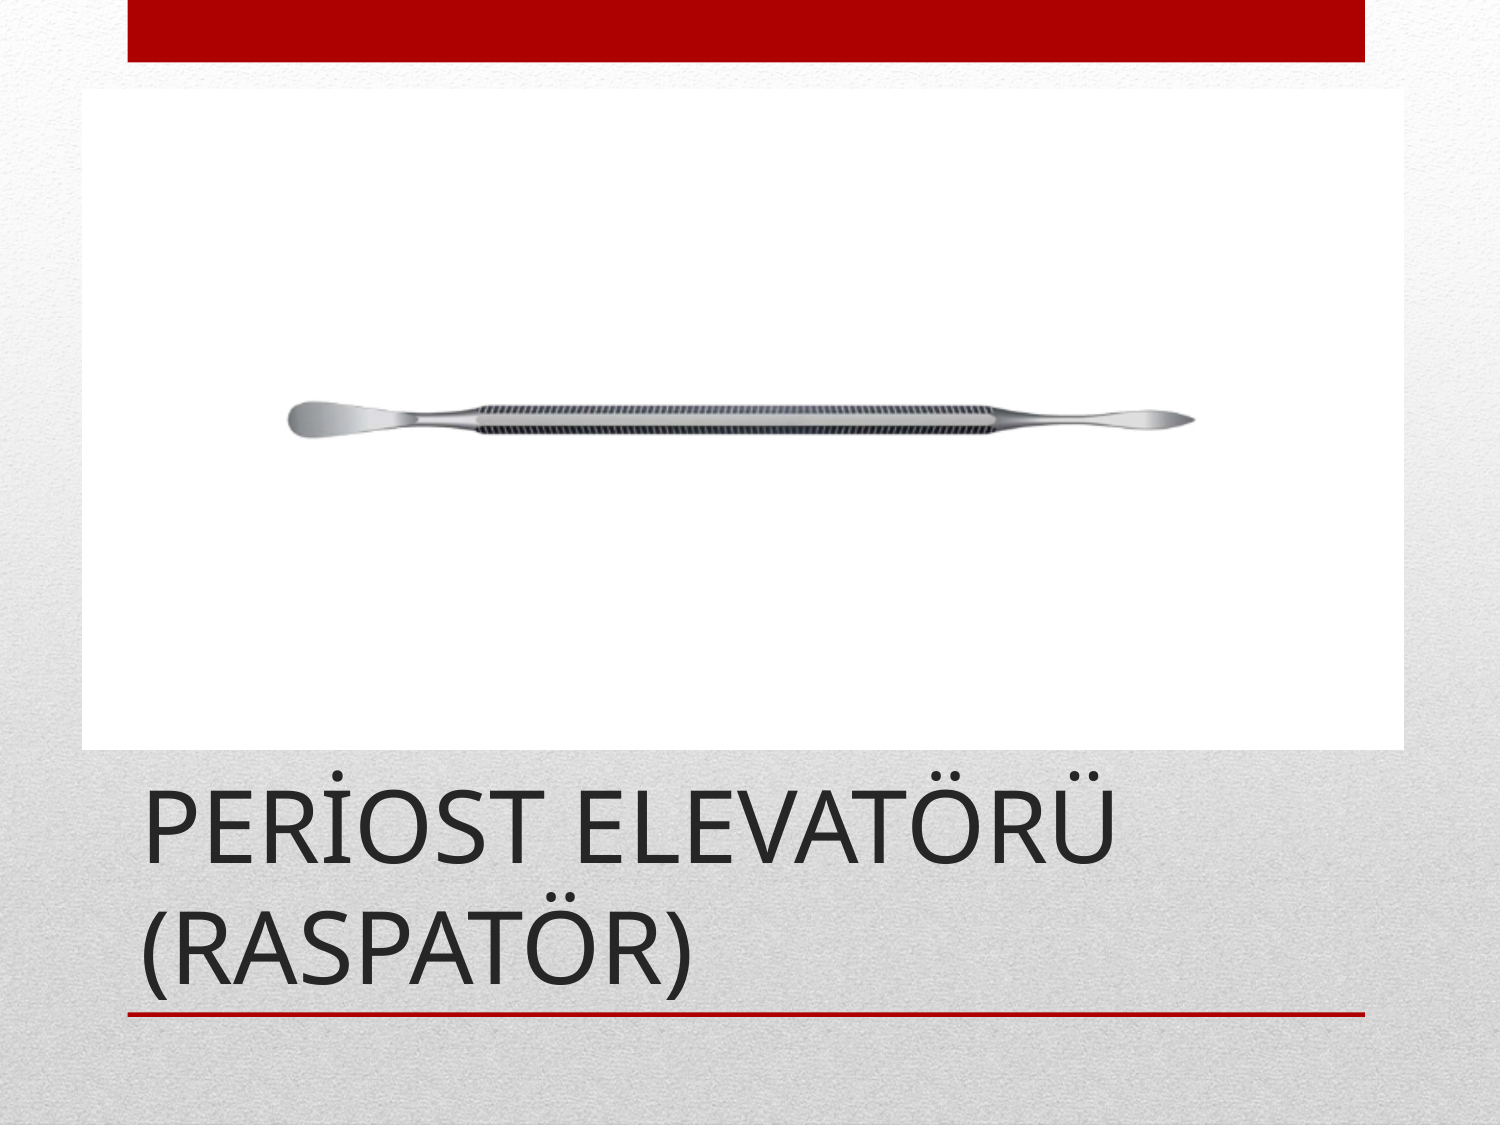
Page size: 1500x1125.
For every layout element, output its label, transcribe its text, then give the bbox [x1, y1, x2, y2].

title PERİOST ELEVATÖRÜ (RASPATÖR) [125, 761, 1238, 1013]
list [81, 88, 1405, 751]
